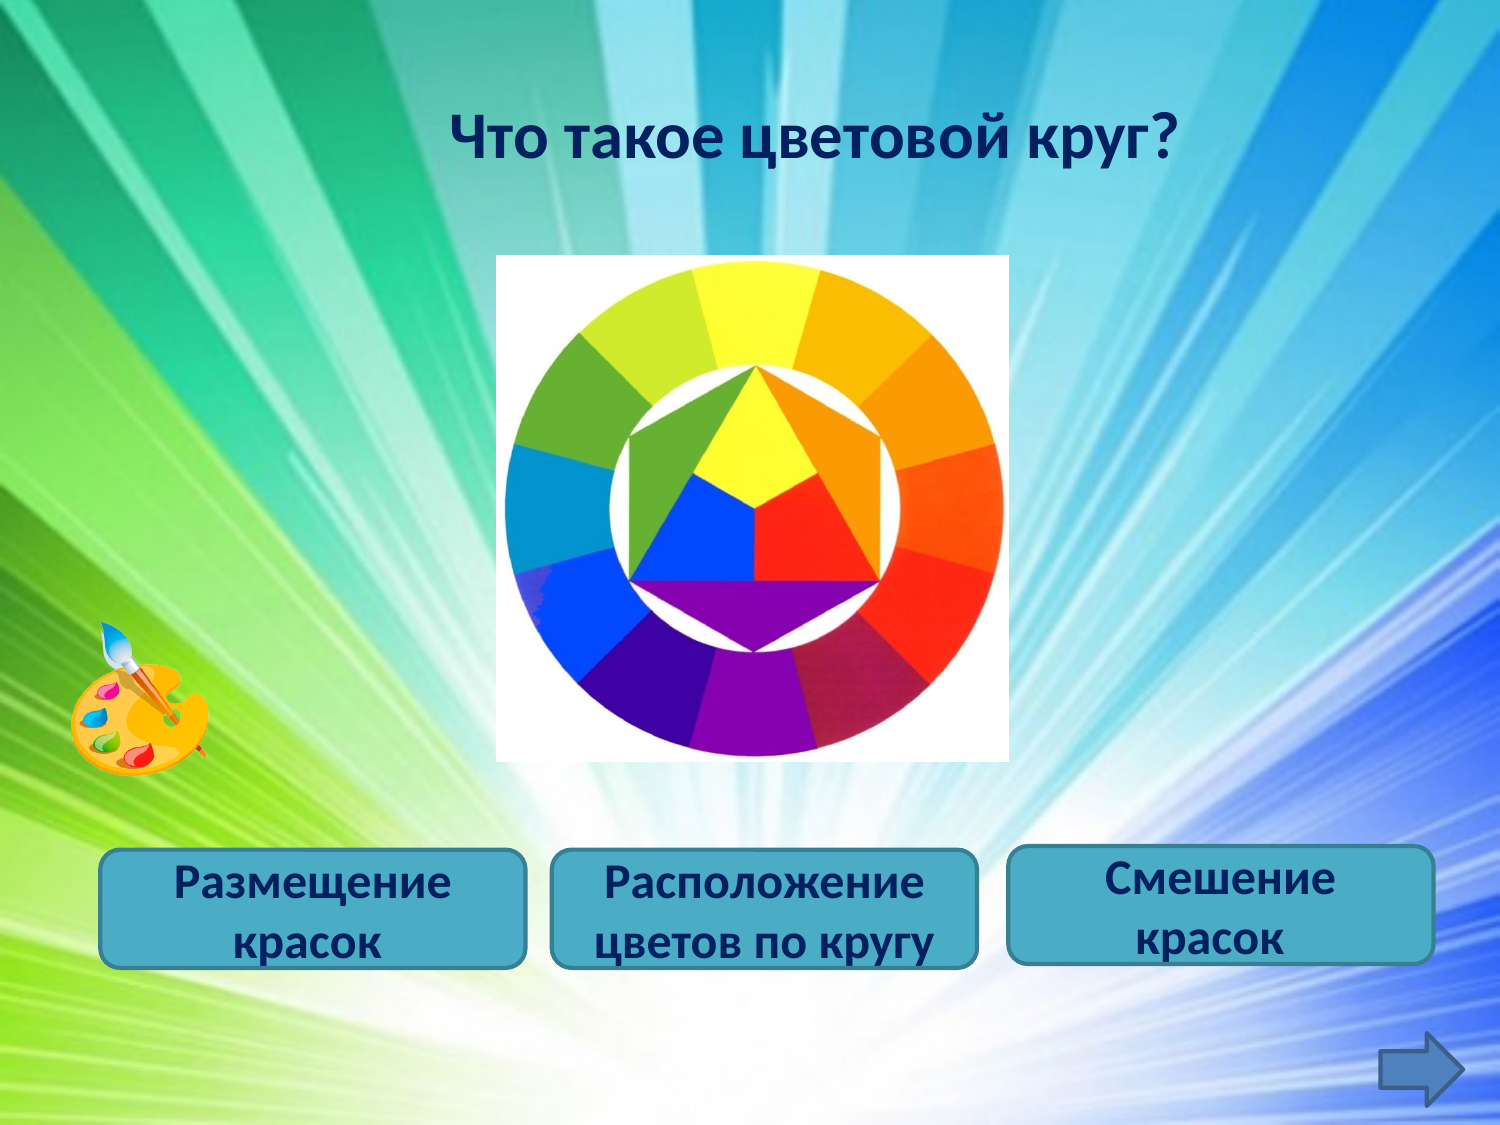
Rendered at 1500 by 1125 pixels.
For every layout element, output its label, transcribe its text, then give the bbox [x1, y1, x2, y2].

title Что такое цветовой круг? [183, 54, 1448, 209]
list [496, 255, 1009, 762]
text_box Смешение красок [1006, 843, 1436, 967]
text_box [1378, 1031, 1466, 1108]
picture [0, 0, 1500, 1125]
text_box Расположение цветов по кругу [549, 847, 980, 971]
text_box Размещение красок [98, 847, 528, 971]
